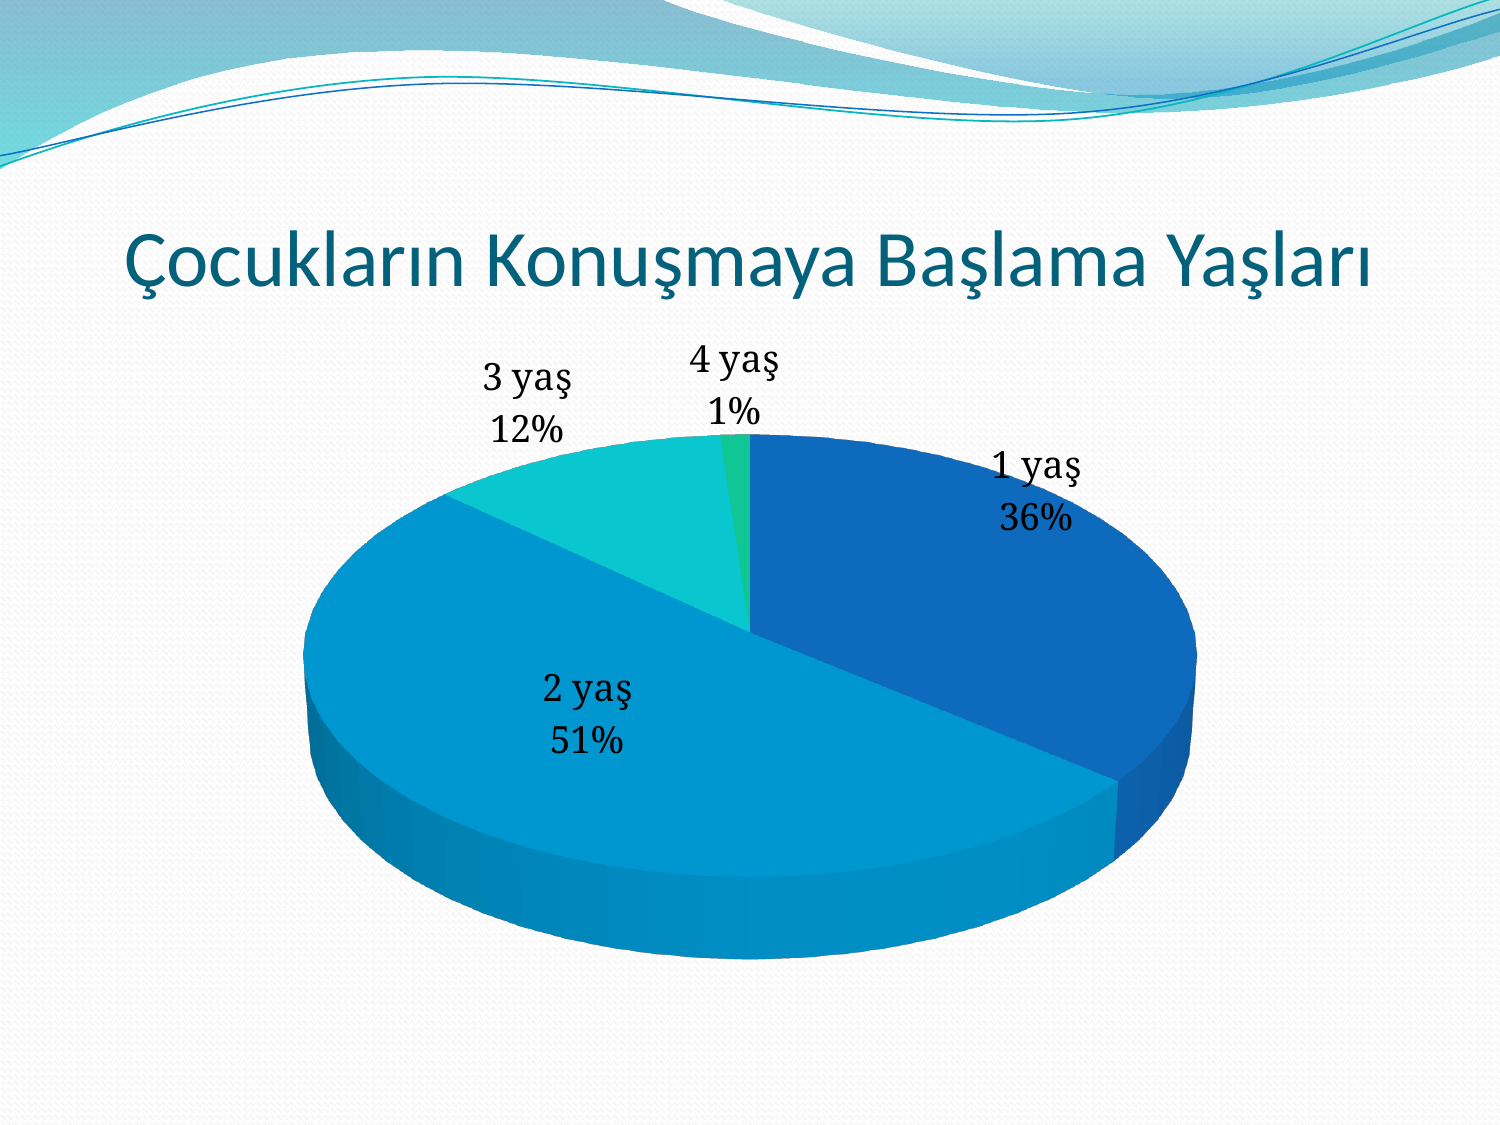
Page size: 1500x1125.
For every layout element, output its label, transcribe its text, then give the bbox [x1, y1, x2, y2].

title Çocukların Konuşmaya Başlama Yaşları [75, 115, 1425, 303]
chart [74, 317, 1426, 1038]
